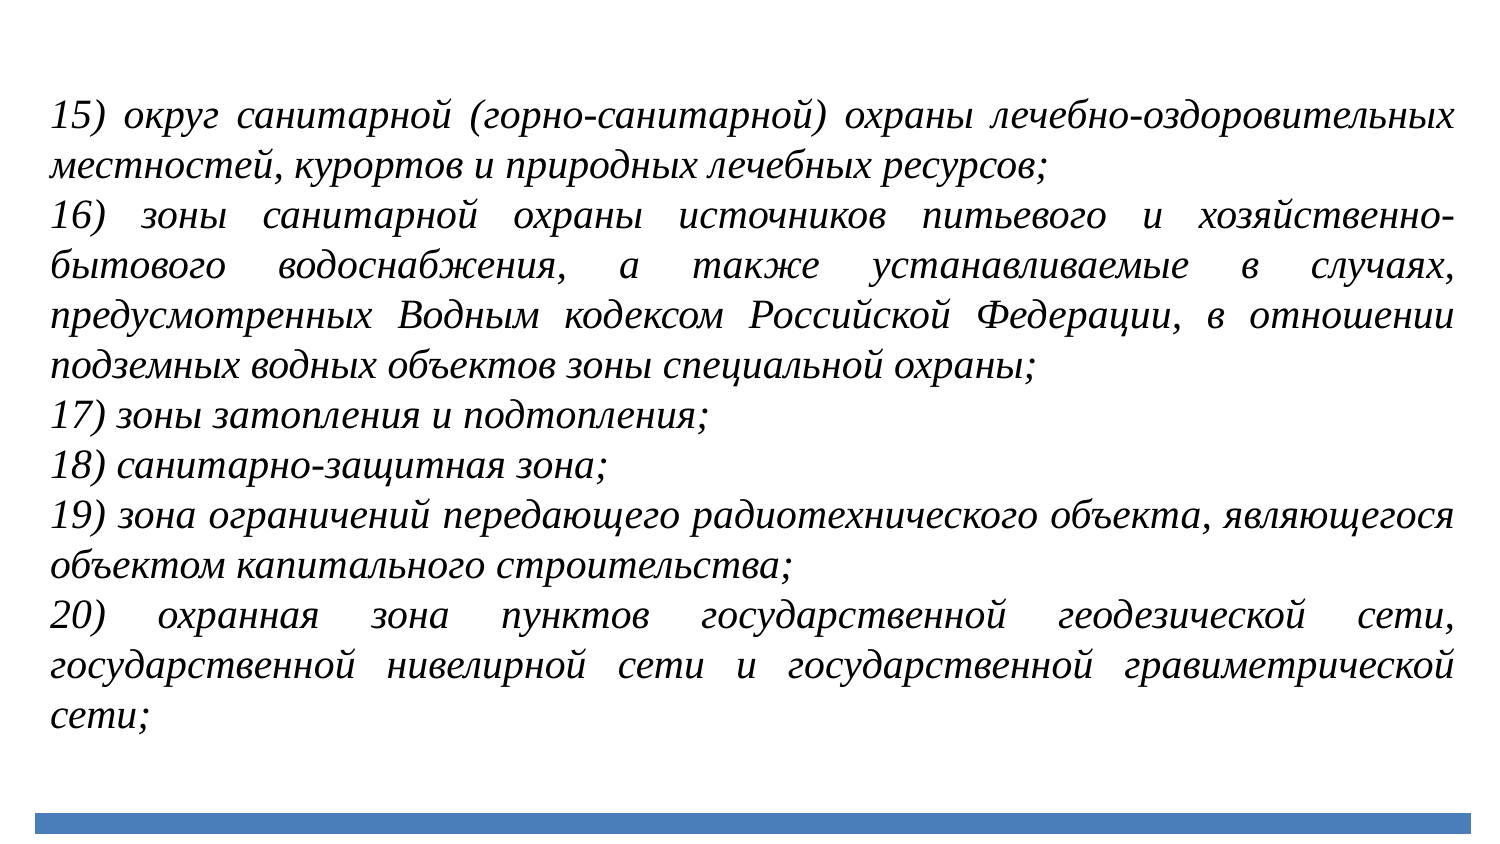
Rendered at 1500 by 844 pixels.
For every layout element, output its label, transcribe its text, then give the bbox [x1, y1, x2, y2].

text_box 15) округ санитарной (горно-санитарной) охраны лечебно-оздоровительных местностей, курортов и природных лечебных ресурсов; 16) зоны санитарной охраны источников питьевого и хозяйственно-бытового водоснабжения, а также устанавливаемые в случаях, предусмотренных Водным кодексом Российской Федерации, в отношении подземных водных объектов зоны специальной охраны; 17) зоны затопления и подтопления; 18) санитарно-защитная зона; 19) зона ограничений передающего радиотехнического объекта, являющегося объектом капитального строительства; 20) охранная зона пунктов государственной геодезической сети, государственной нивелирной сети и государственной гравиметрической сети; [35, 79, 1471, 745]
